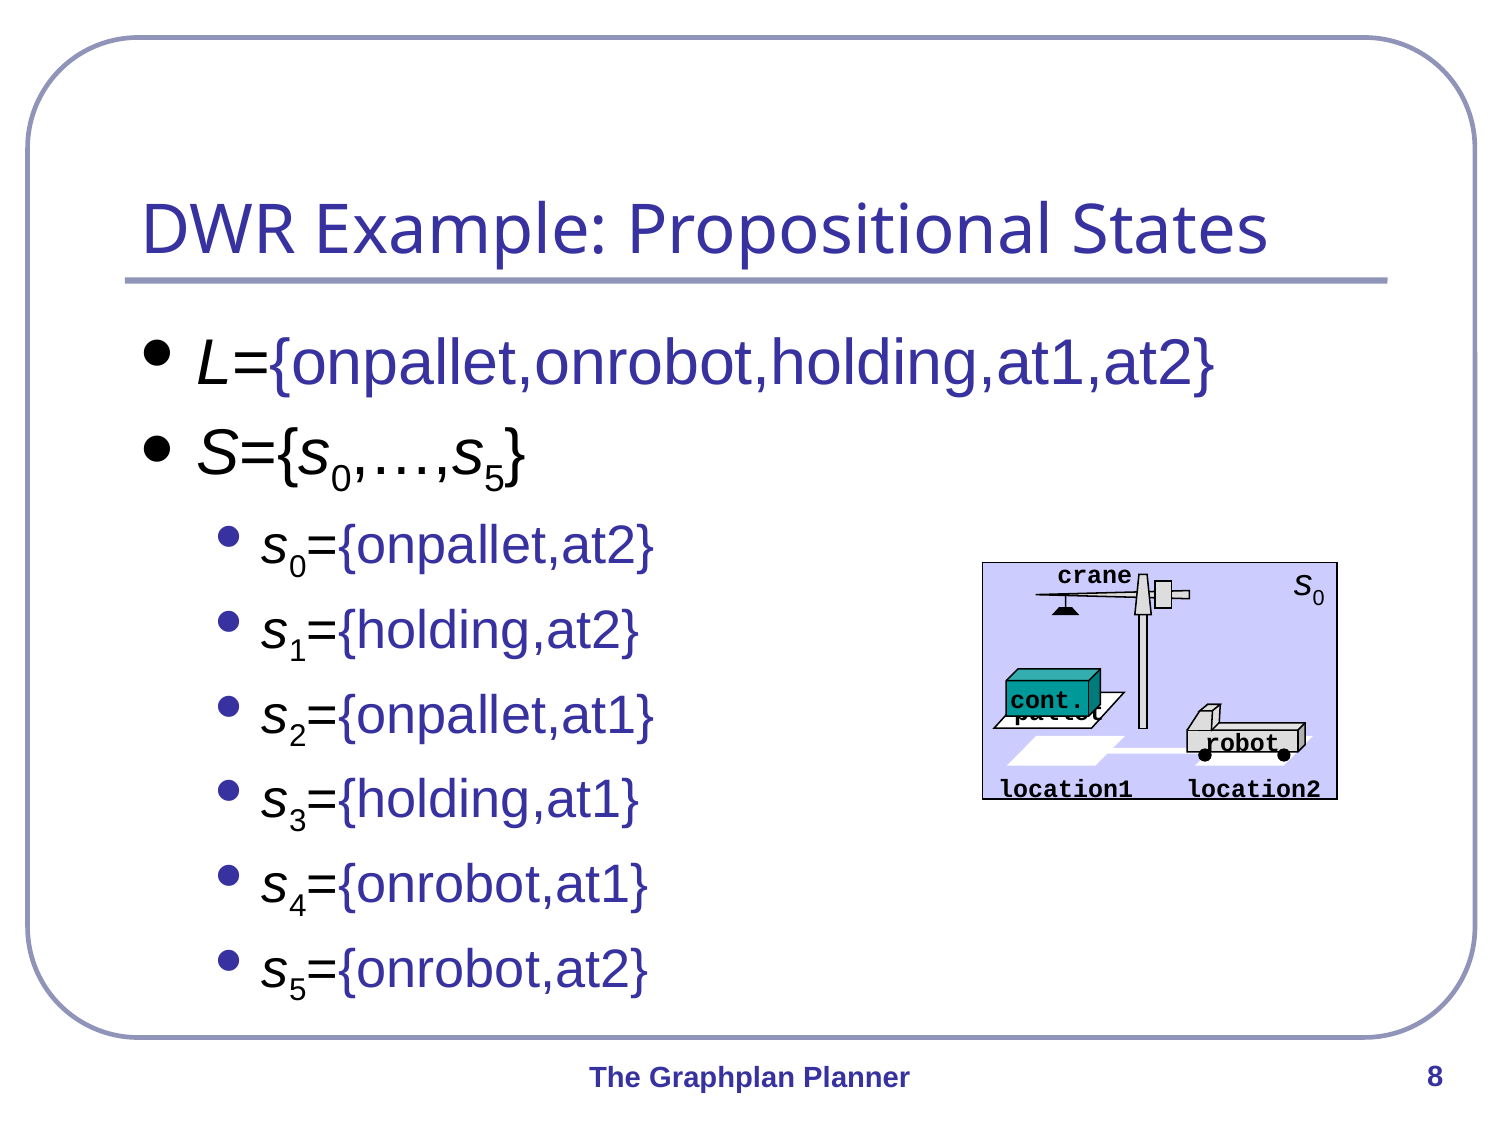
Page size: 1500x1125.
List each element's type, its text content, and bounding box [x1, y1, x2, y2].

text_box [982, 550, 1040, 735]
slide_number 8 [1375, 1049, 1495, 1125]
text_box [1038, 553, 1045, 735]
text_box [982, 735, 1338, 811]
list L={onpallet,onrobot,holding,at1,at2} S={s0,…,s5} s0={onpallet,at2} s1={holding,at2} s2={onpallet,at1} s3={holding,at1} s4={onrobot,at1} s5={onrobot,at2} [124, 312, 1388, 976]
text_box [1167, 554, 1174, 735]
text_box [1041, 550, 1172, 729]
footer The Graphplan Planner [395, 1050, 1105, 1125]
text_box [1186, 704, 1306, 762]
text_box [1172, 550, 1341, 738]
title DWR Example: Propositional States [124, 87, 1388, 276]
